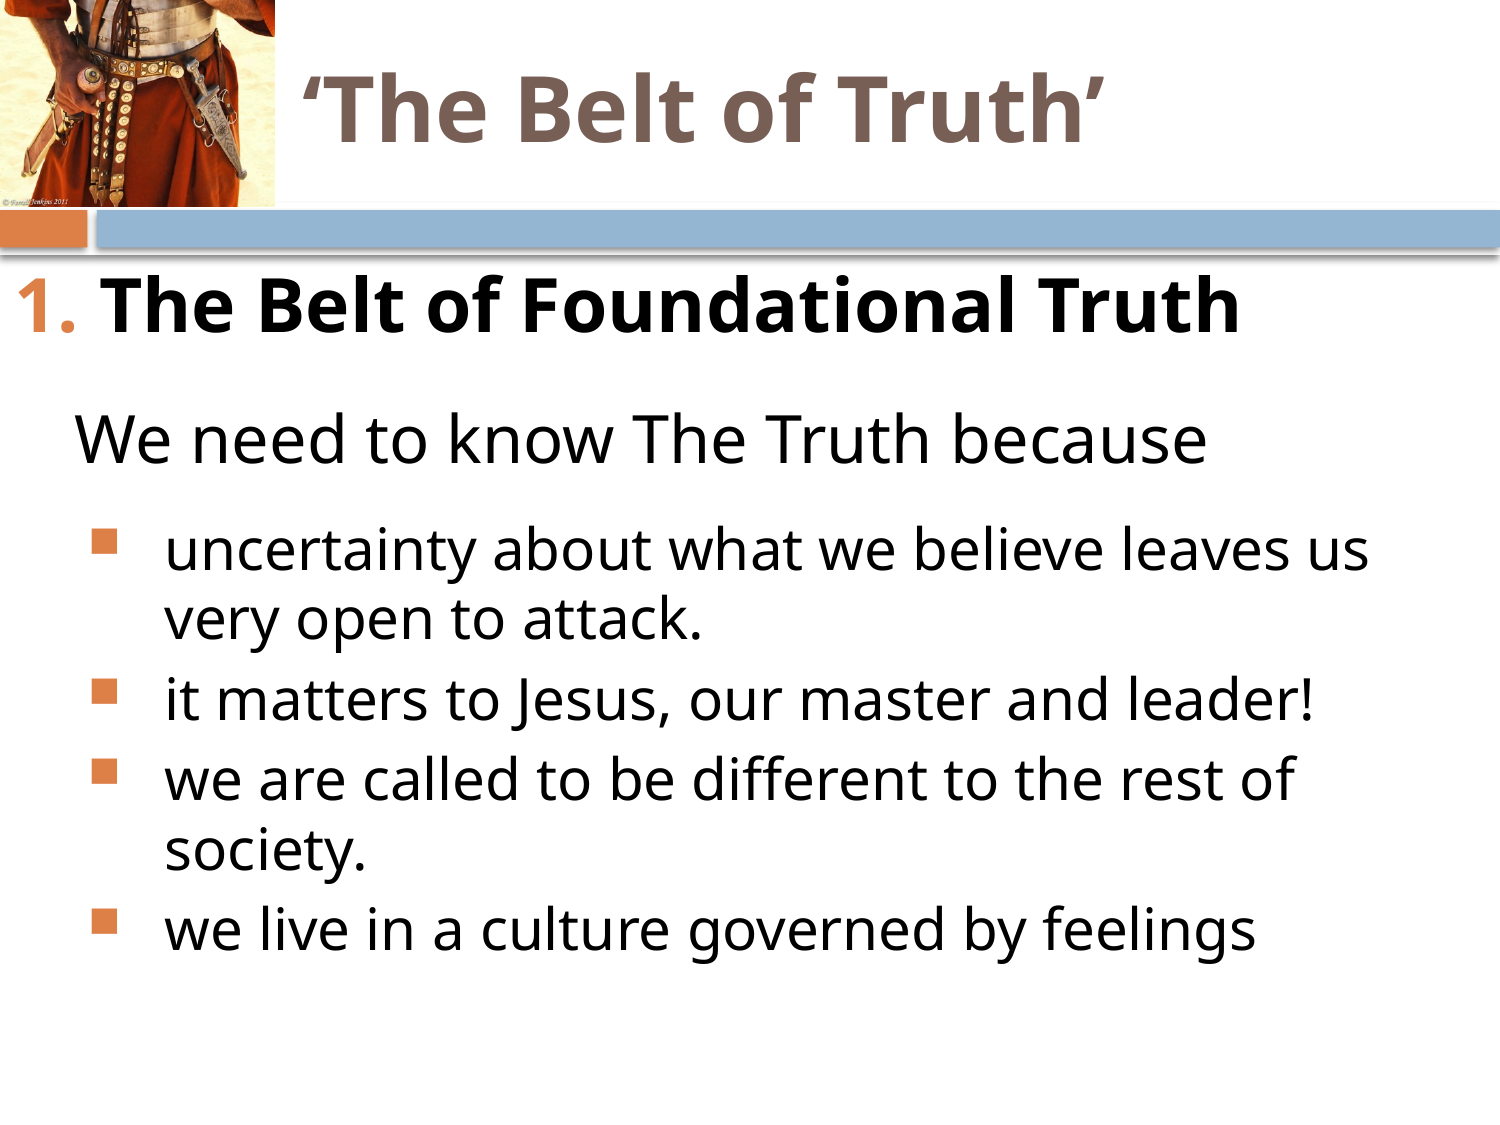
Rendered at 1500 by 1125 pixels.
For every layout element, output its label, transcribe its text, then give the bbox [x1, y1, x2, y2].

picture [0, 0, 276, 207]
list The Belt of Foundational Truth We need to know The Truth because uncertainty about what we believe leaves us very open to attack. it matters to Jesus, our master and leader! we are called to be different to the rest of society. we live in a culture governed by feelings [0, 249, 1500, 988]
title ‘The Belt of Truth’ [287, 24, 1438, 188]
